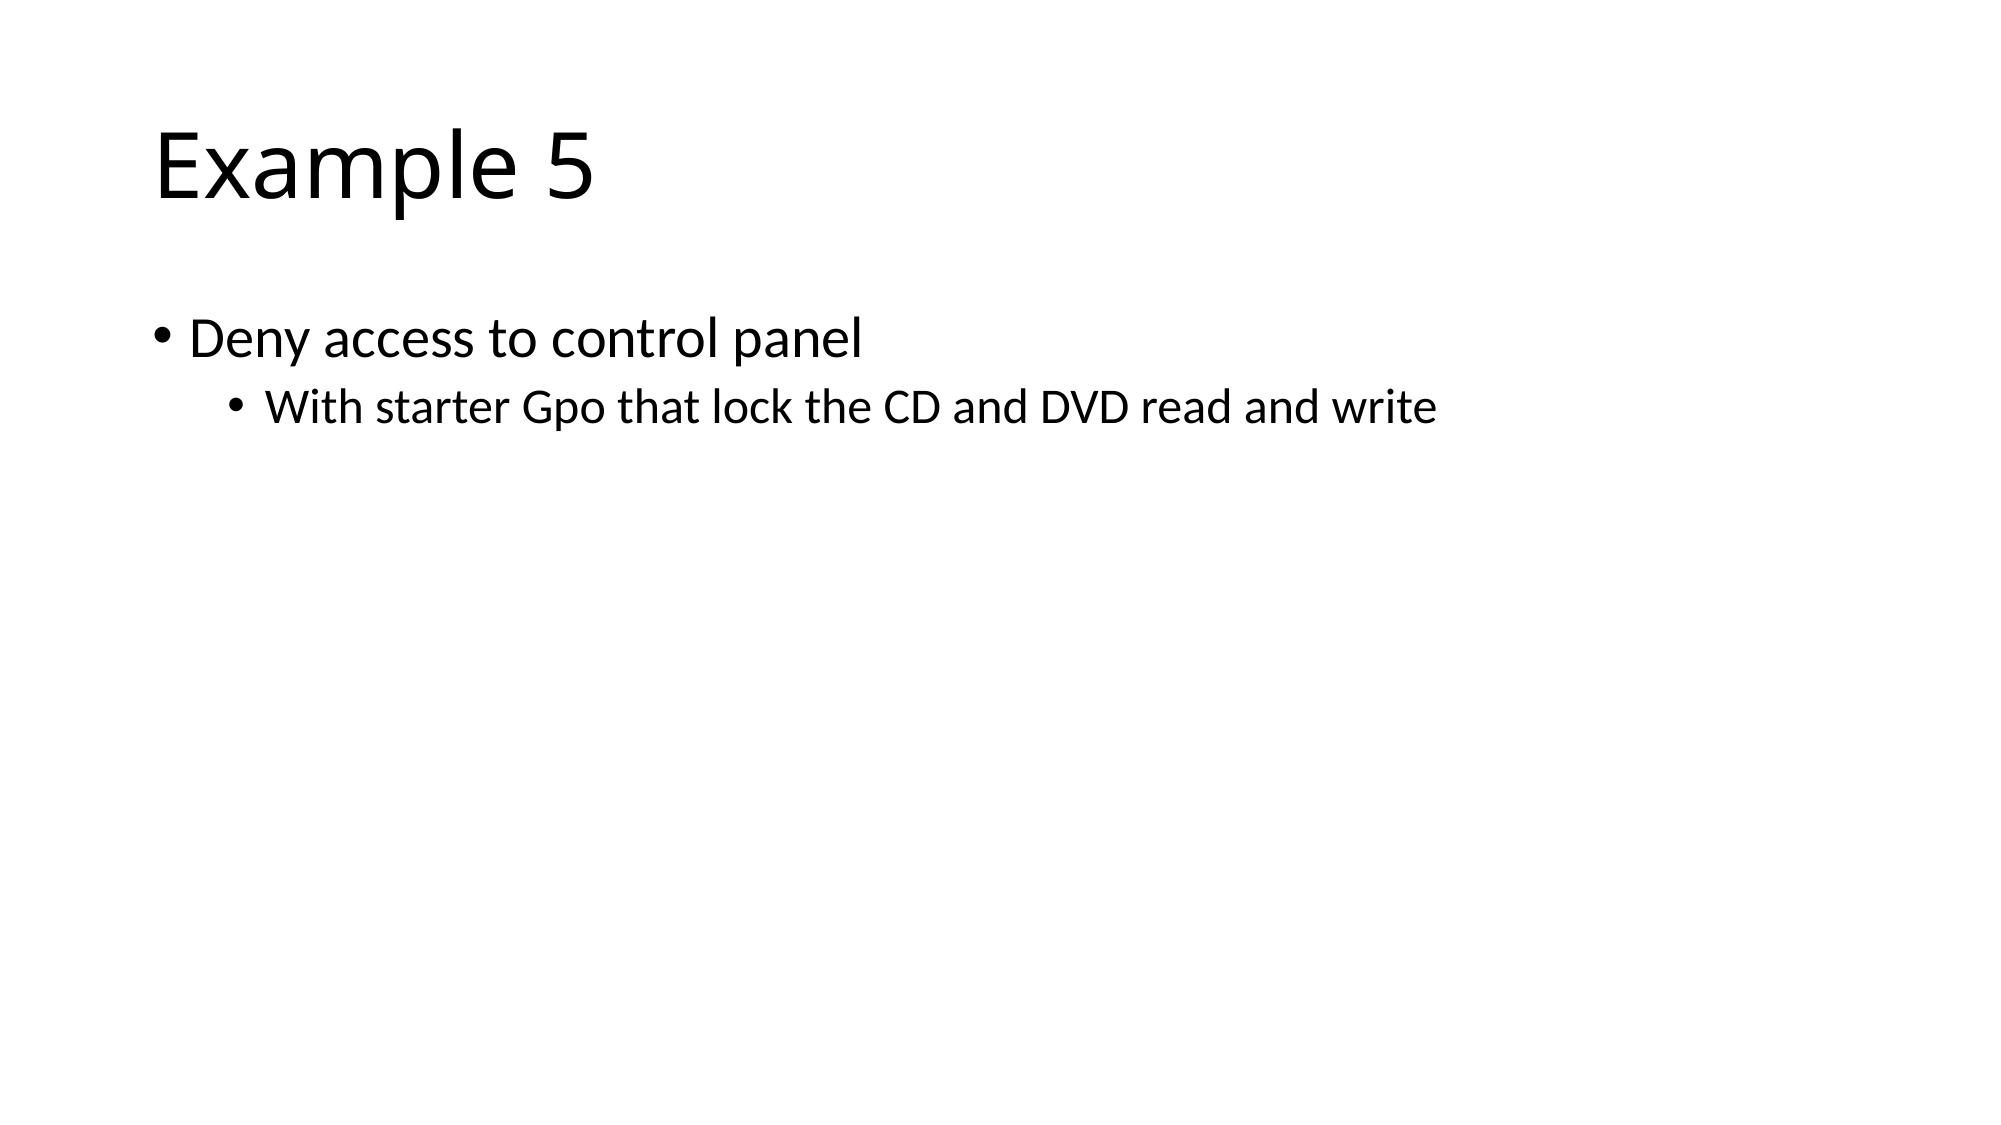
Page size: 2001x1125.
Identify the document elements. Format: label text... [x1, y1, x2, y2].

list Deny access to control panel With starter Gpo that lock the CD and DVD read and write [137, 299, 1863, 1014]
title Example 5 [137, 59, 1863, 278]
